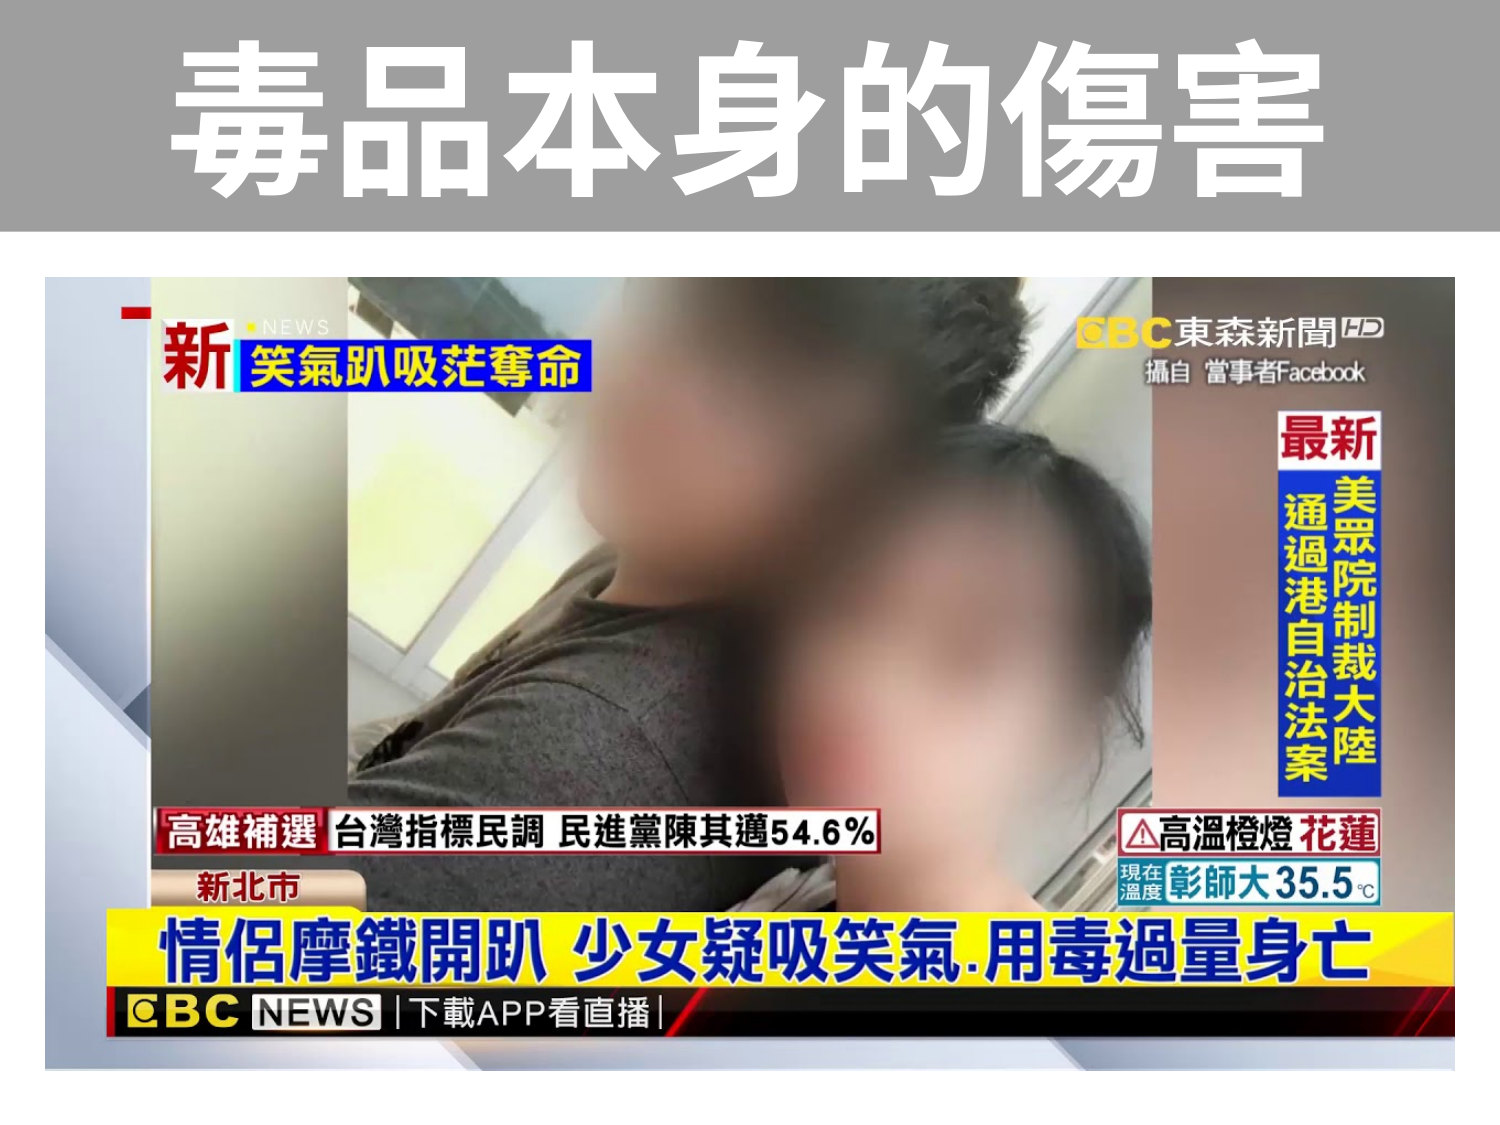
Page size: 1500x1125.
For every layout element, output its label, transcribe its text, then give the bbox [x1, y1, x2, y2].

picture [45, 277, 1455, 1071]
text_box 毒品本身的傷害 [0, 0, 1500, 232]
